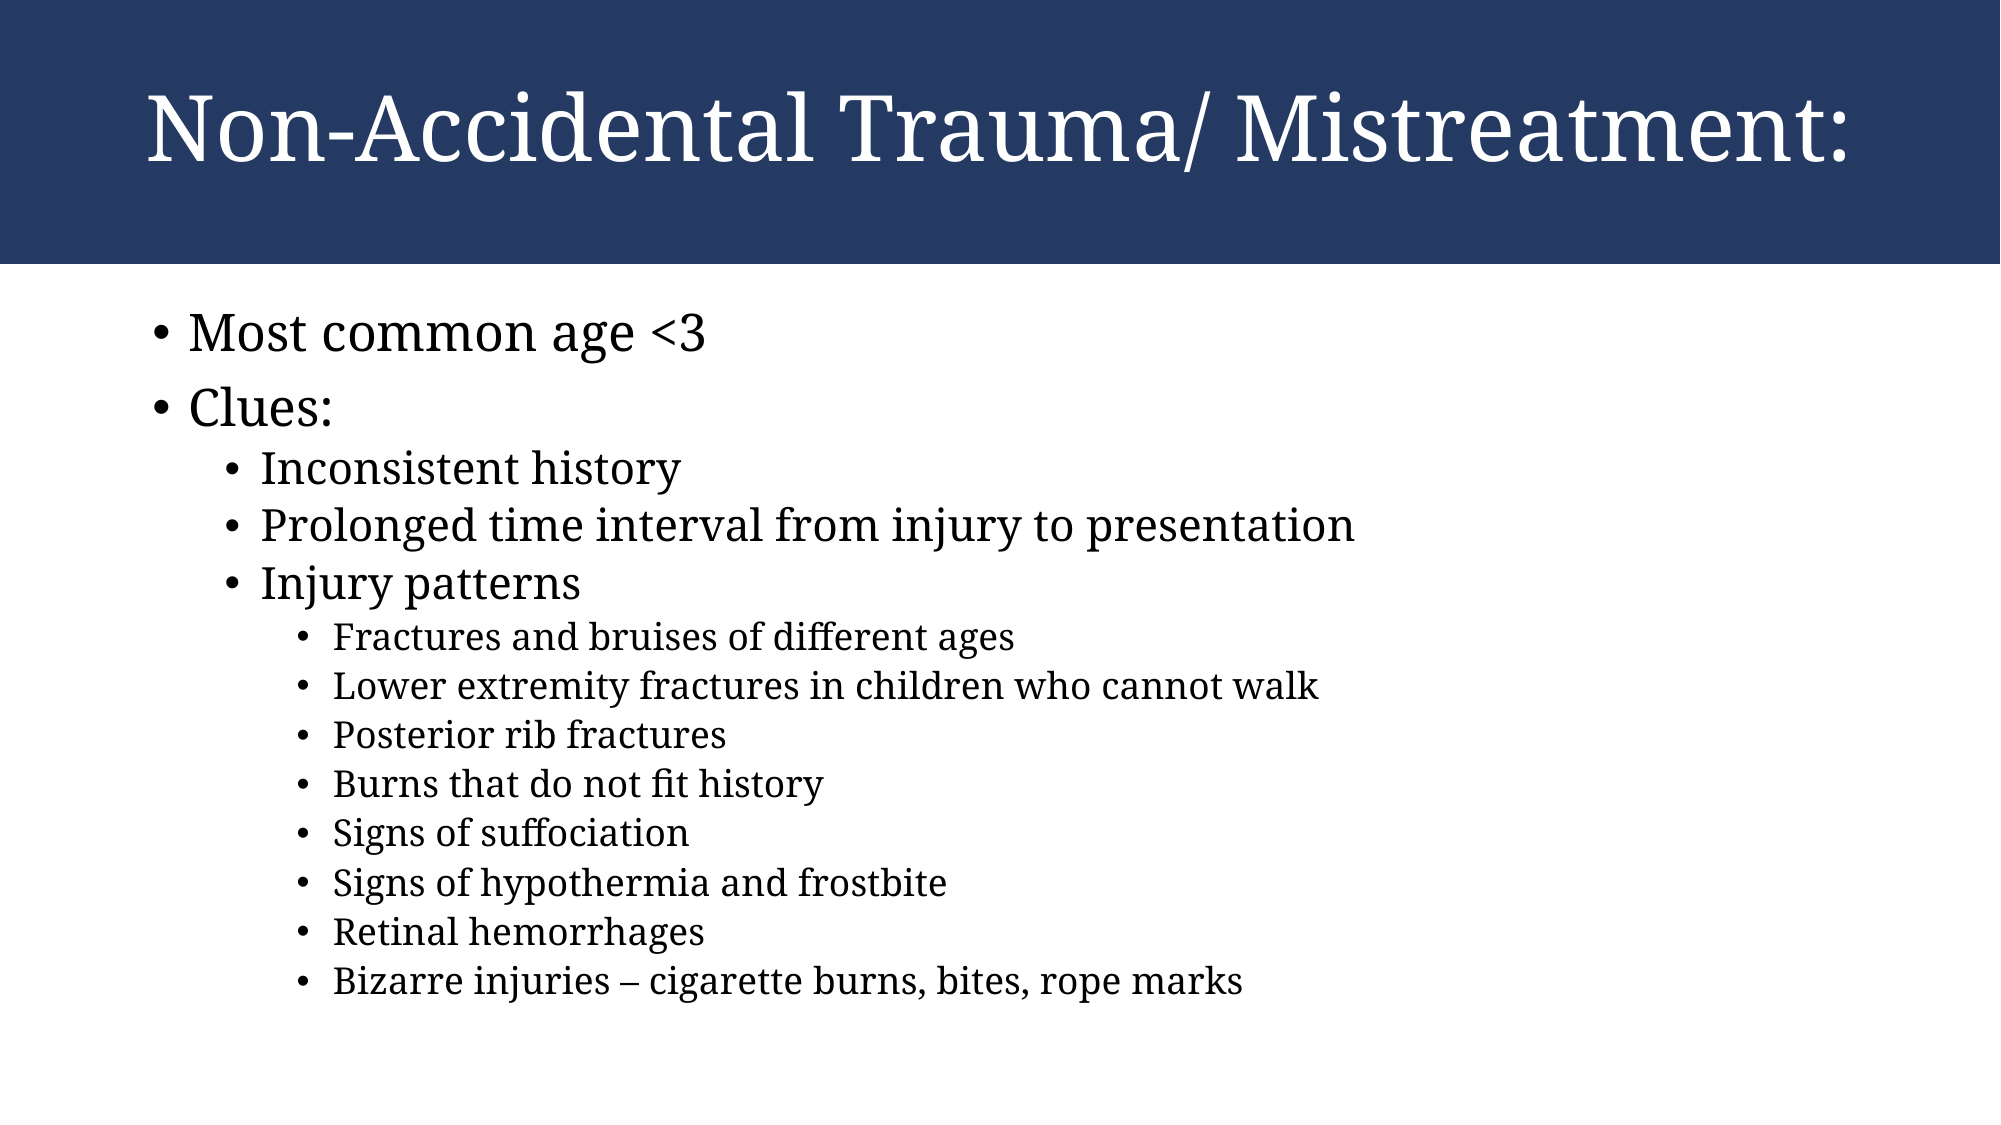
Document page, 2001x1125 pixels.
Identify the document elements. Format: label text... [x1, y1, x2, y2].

list Most common age <3 Clues: Inconsistent history Prolonged time interval from injury to presentation Injury patterns Fractures and bruises of different ages Lower extremity fractures in children who cannot walk Posterior rib fractures Burns that do not fit history Signs of suffociation Signs of hypothermia and frostbite Retinal hemorrhages Bizarre injuries – cigarette burns, bites, rope marks [137, 299, 1863, 1014]
title Non-Accidental Trauma/ Mistreatment: [0, 0, 2000, 264]
